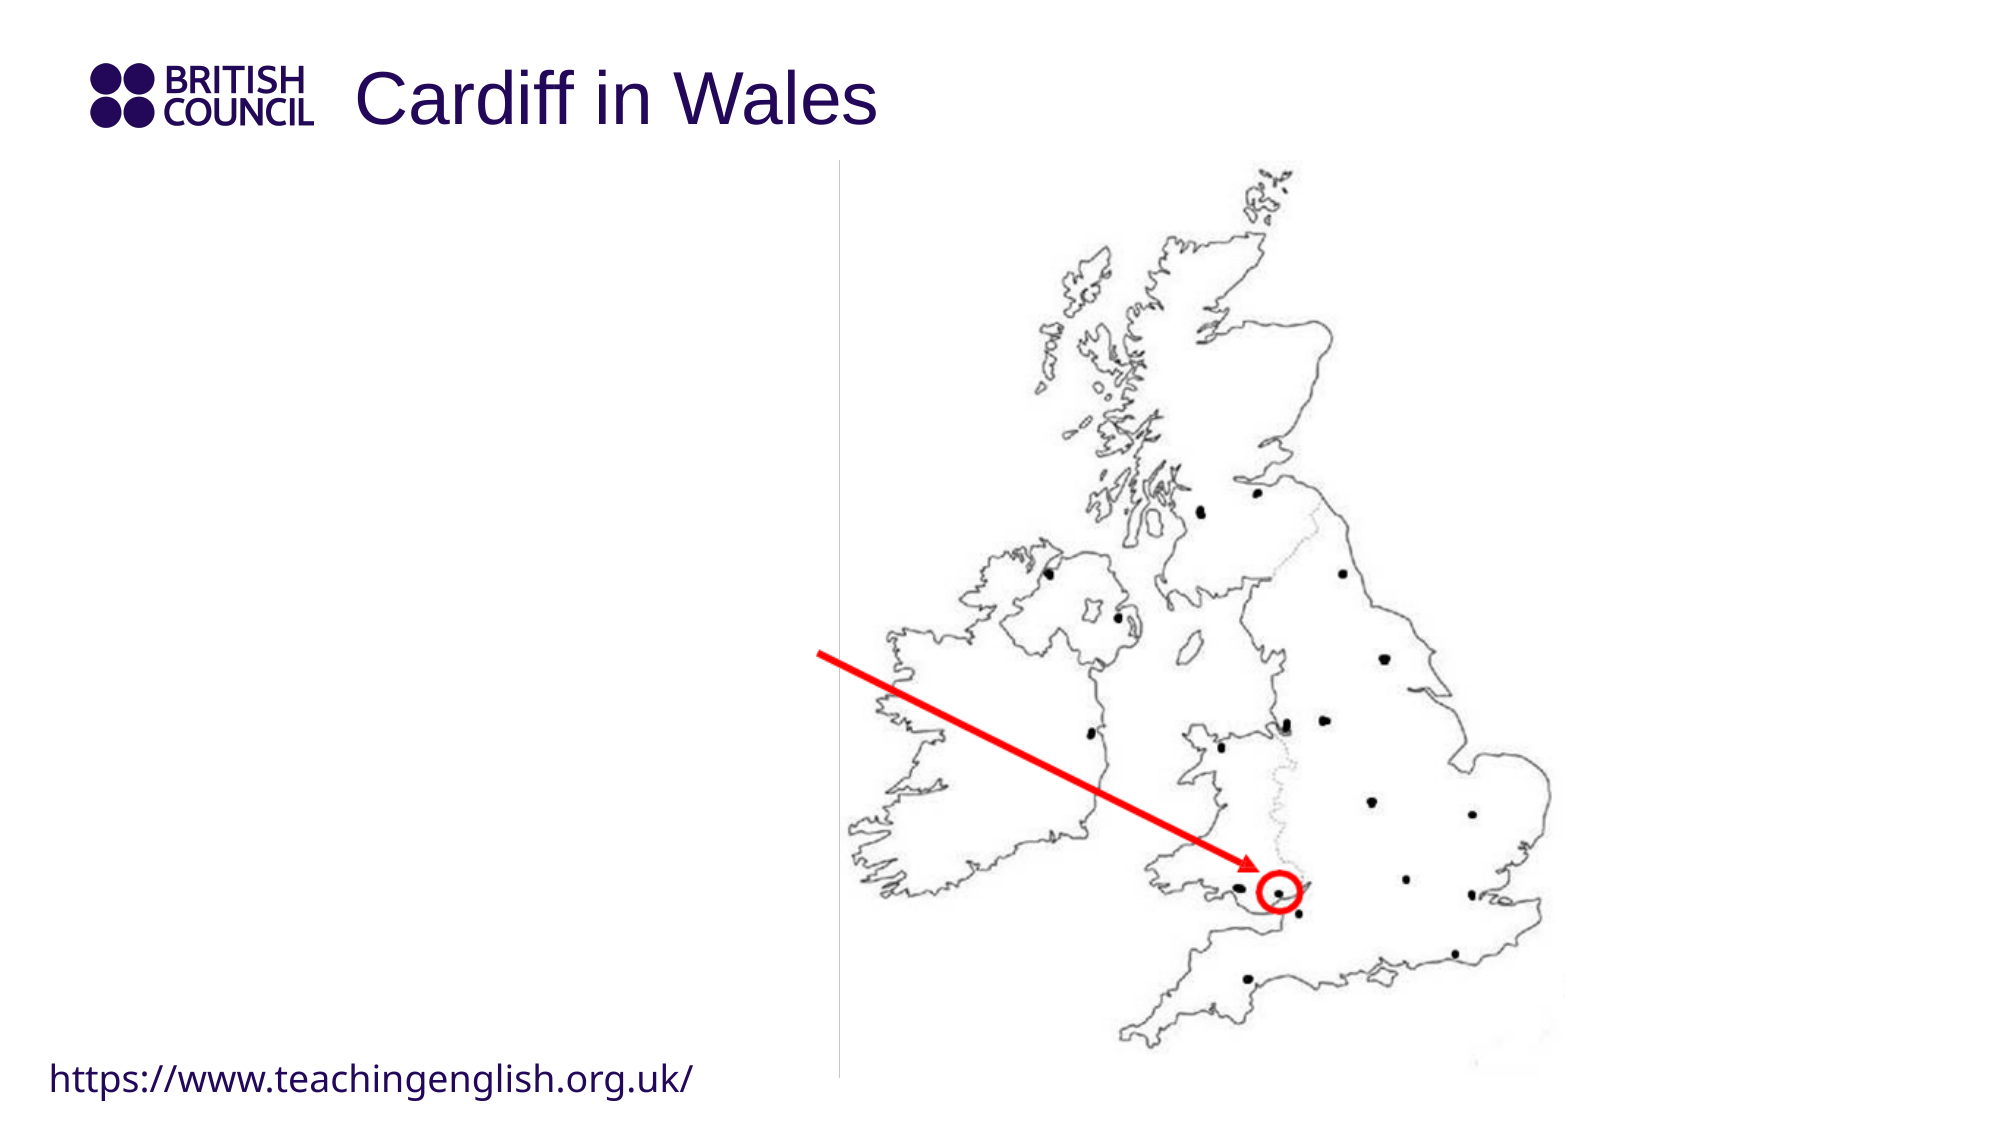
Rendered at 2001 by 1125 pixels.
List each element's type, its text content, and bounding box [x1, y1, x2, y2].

picture [89, 62, 315, 129]
picture [816, 160, 1566, 1078]
text_box Cardiff in Wales [339, 42, 1139, 148]
text_box https://www.teachingenglish.org.uk/ [33, 1047, 1034, 1107]
